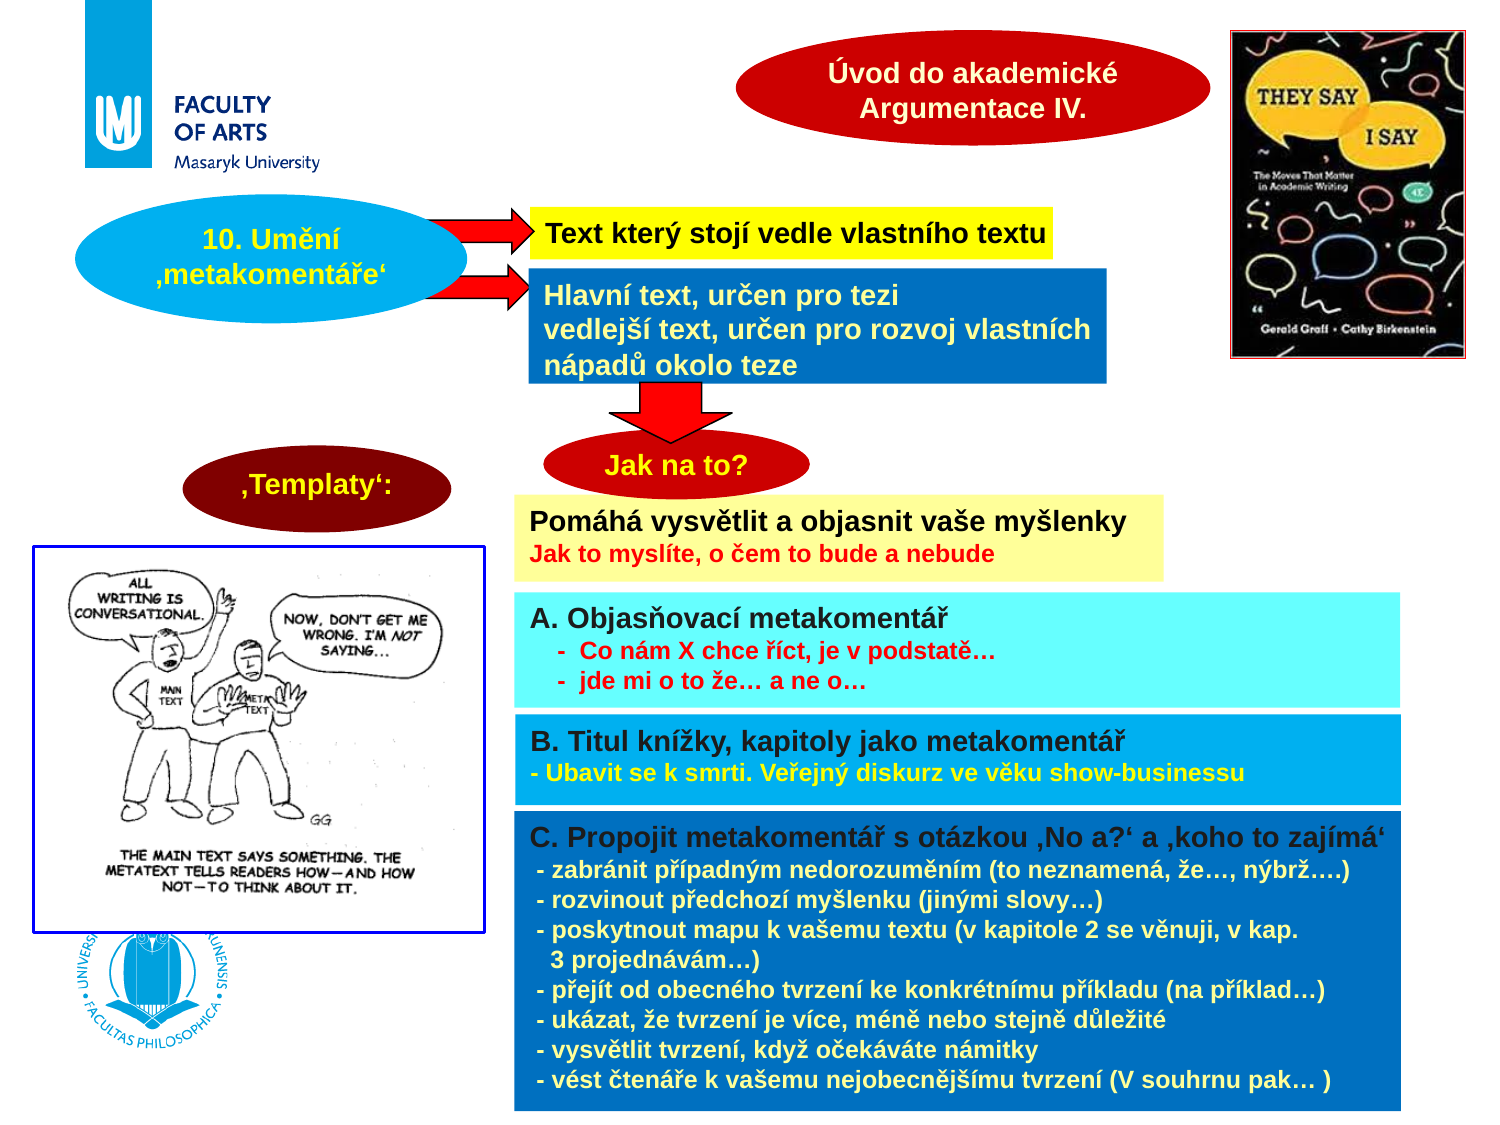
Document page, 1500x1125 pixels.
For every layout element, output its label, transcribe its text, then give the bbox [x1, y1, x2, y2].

picture [0, 0, 1500, 1125]
text_box Text který stojí vedle vlastního textu [530, 206, 1053, 260]
text_box Hlavní text, určen pro tezi vedlejší text, určen pro rozvoj vlastních nápadů okolo teze [528, 268, 1107, 384]
text_box [431, 209, 534, 254]
text_box [427, 265, 528, 310]
text_box [609, 382, 733, 444]
text_box 10. Umění ‚metakomentáře‘ [75, 194, 468, 324]
text_box B. Titul knížky, kapitoly jako metakomentář - Ubavit se k smrti. Veřejný diskurz ve věku show-businessu [515, 714, 1401, 806]
text_box Pomáhá vysvětlit a objasnit vaše myšlenky Jak to myslíte, o čem to bude a nebude [514, 494, 1164, 582]
text_box A. Objasňovací metakomentář - Co nám X chce říct, je v podstatě… - jde mi o to že… a ne o… [514, 592, 1401, 708]
text_box ‚Templaty‘: [182, 445, 452, 533]
text_box C. Propojit metakomentář s otázkou ‚No a?‘ a ‚koho to zajímá‘ - zabránit případným nedorozuměním (to neznamená, že…, nýbrž….) - rozvinout předchozí myšlenku (jinými slovy…) - poskytnout mapu k vašemu textu (v kapitole 2 se věnuji, v kap. 3 projednávám…) - přejít od obecného tvrzení ke konkrétnímu příkladu (na příklad…) - ukázat, že tvrzení je více, méně nebo stejně důležité - vysvětlit tvrzení, když očekáváte námitky - vést čtenáře k vašemu nejobecnějšímu tvrzení (V souhrnu pak… ) [514, 811, 1401, 1112]
text_box Jak na to? [543, 429, 810, 500]
text_box Úvod do akademické Argumentace IV. [735, 30, 1211, 146]
picture [97, 96, 140, 150]
